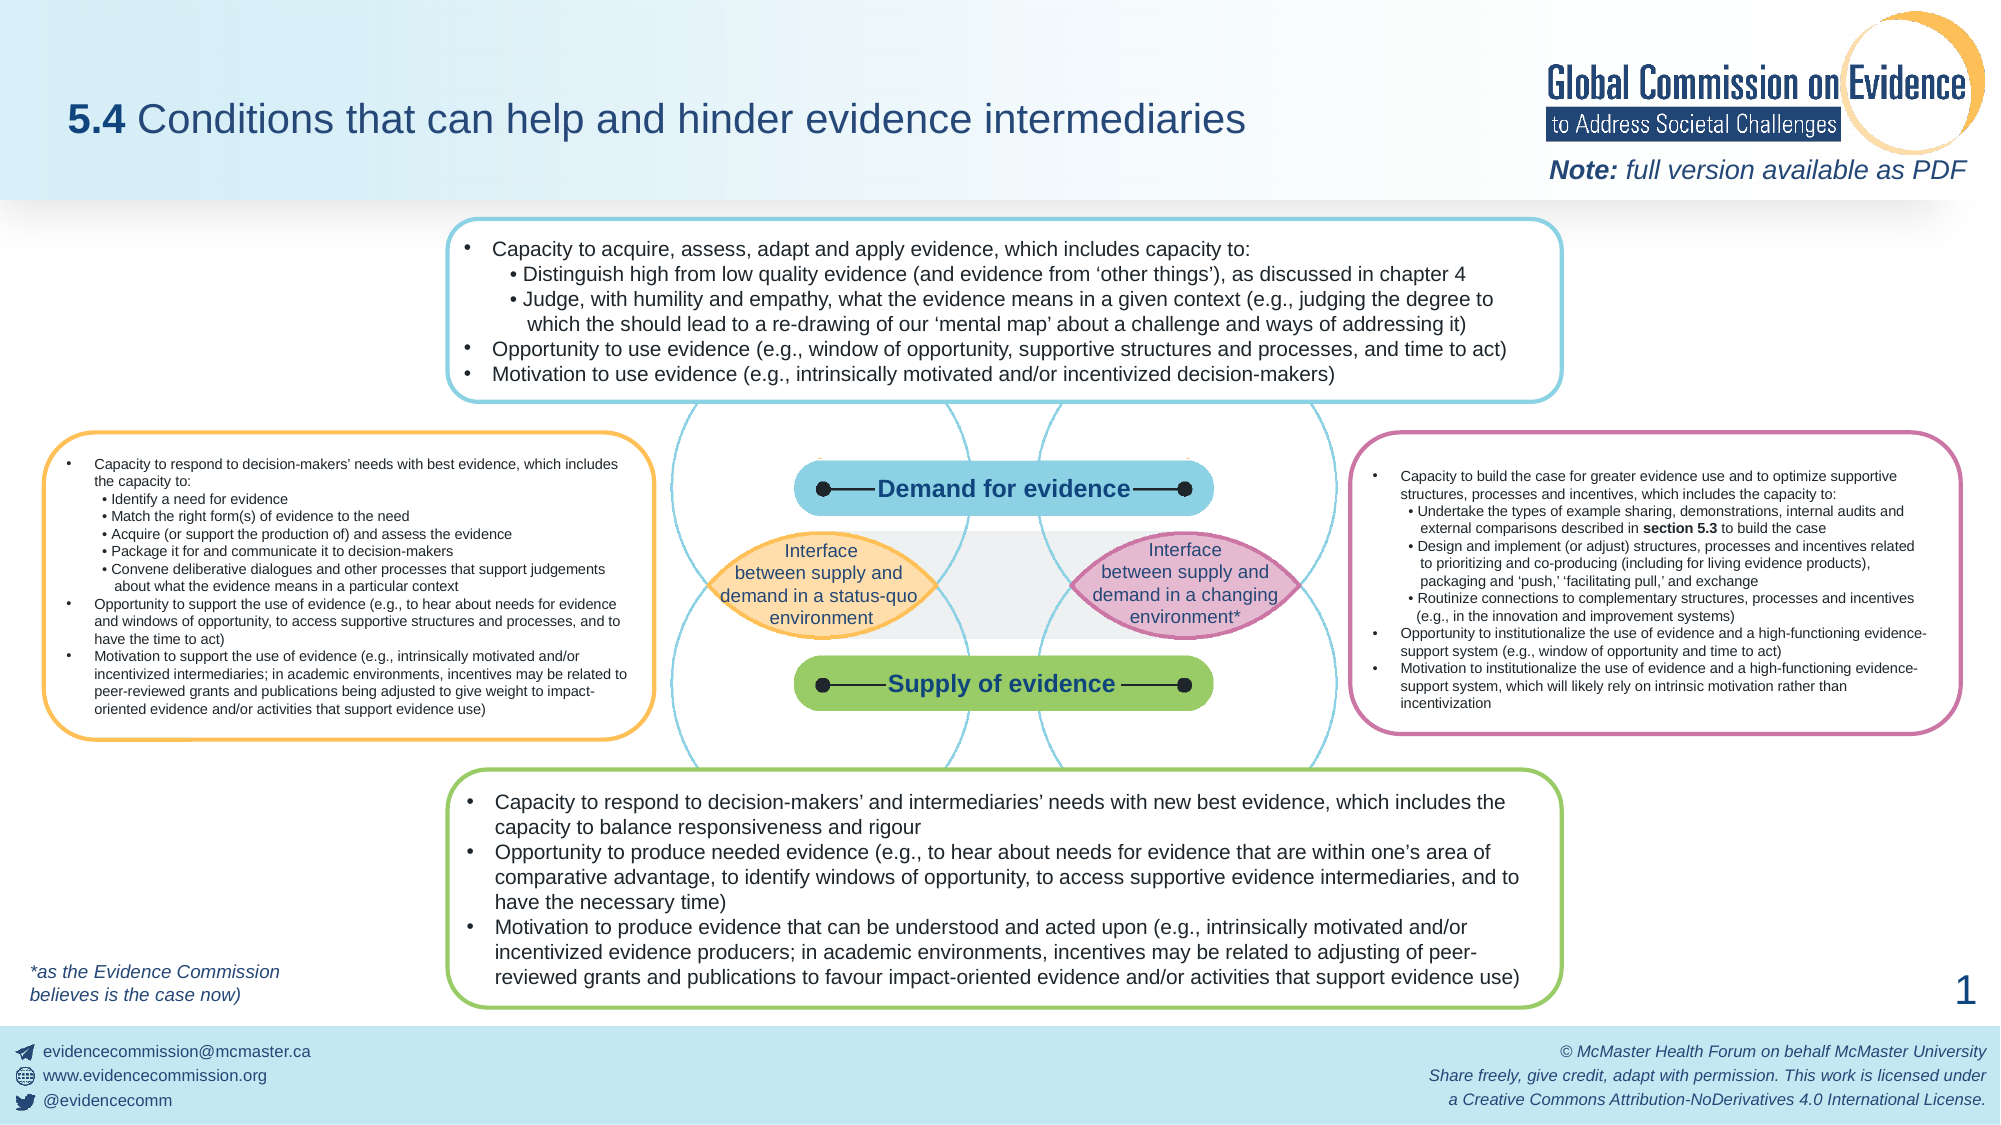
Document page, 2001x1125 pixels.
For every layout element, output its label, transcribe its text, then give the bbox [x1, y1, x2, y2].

picture [0, 0, 2001, 200]
text_box *as the Evidence Commission believes is the case now) [14, 952, 408, 1013]
text_box Capacity to respond to decision-makers’ needs with best evidence, which includes the capacity to: • Identify a need for evidence • Match the right form(s) of evidence to the need • Acquire (or support the production of) and assess the evidence • Package it for and communicate it to decision-makers • Convene deliberative dialogues and other processes that support judgements about what the evidence means in a particular context Opportunity to support the use of evidence (e.g., to hear about needs for evidence and windows of opportunity, to access supportive structures and processes, and to have the time to act) Motivation to support the use of evidence (e.g., intrinsically motivated and/or incentivized intermediaries; in academic environments, incentives may be related to peer-reviewed grants and publications being adjusted to give weight to impact-oriented evidence and/or activities that support evidence use) [41, 430, 487, 742]
text_box Capacity to acquire, assess, adapt and apply evidence, which includes capacity to: • Distinguish high from low quality evidence (and evidence from ‘other things’), as discussed in chapter 4 • Judge, with humility and empathy, what the evidence means in a given context (e.g., judging the degree to which the should lead to a re-drawing of our ‘mental map’ about a challenge and ways of addressing it) Opportunity to use evidence (e.g., window of opportunity, supportive structures and processes, and time to act) Motivation to use evidence (e.g., intrinsically motivated and/or incentivized decision-makers) [445, 216, 1564, 404]
text_box 1 [1891, 955, 1993, 1033]
picture [14, 1091, 36, 1113]
text_box Capacity to respond to decision-makers’ and intermediaries’ needs with new best evidence, which includes the capacity to balance responsiveness and rigour Opportunity to produce needed evidence (e.g., to hear about needs for evidence that are within one’s area of comparative advantage, to identify windows of opportunity, to access supportive evidence intermediaries, and to have the necessary time) Motivation to produce evidence that can be understood and acted upon (e.g., intrinsically motivated and/or incentivized evidence producers; in academic environments, incentives may be related to adjusting of peer-reviewed grants and publications to favour impact-oriented evidence and/or activities that support evidence use) [445, 767, 1564, 1010]
text_box Capacity to build the case for greater evidence use and to optimize supportive structures, processes and incentives, which includes the capacity to: • Undertake the types of example sharing, demonstrations, internal audits and external comparisons described in section 5.3 to build the case • Design and implement (or adjust) structures, processes and incentives related to prioritizing and co-producing (including for living evidence products), packaging and ‘push,’ ‘facilitating pull,’ and exchange • Routinize connections to complementary structures, processes and incentives (e.g., in the innovation and improvement systems) Opportunity to institutionalize the use of evidence and a high-functioning evidence-support system (e.g., window of opportunity and time to act) Motivation to institutionalize the use of evidence and a high-functioning evidence-support system, which will likely rely on intrinsic motivation rather than incentivization [1523, 430, 1963, 737]
picture [14, 1065, 36, 1087]
text_box 5.4 Conditions that can help and hinder evidence intermediaries [52, 84, 1538, 149]
picture [487, 283, 1523, 897]
picture [14, 1042, 35, 1063]
